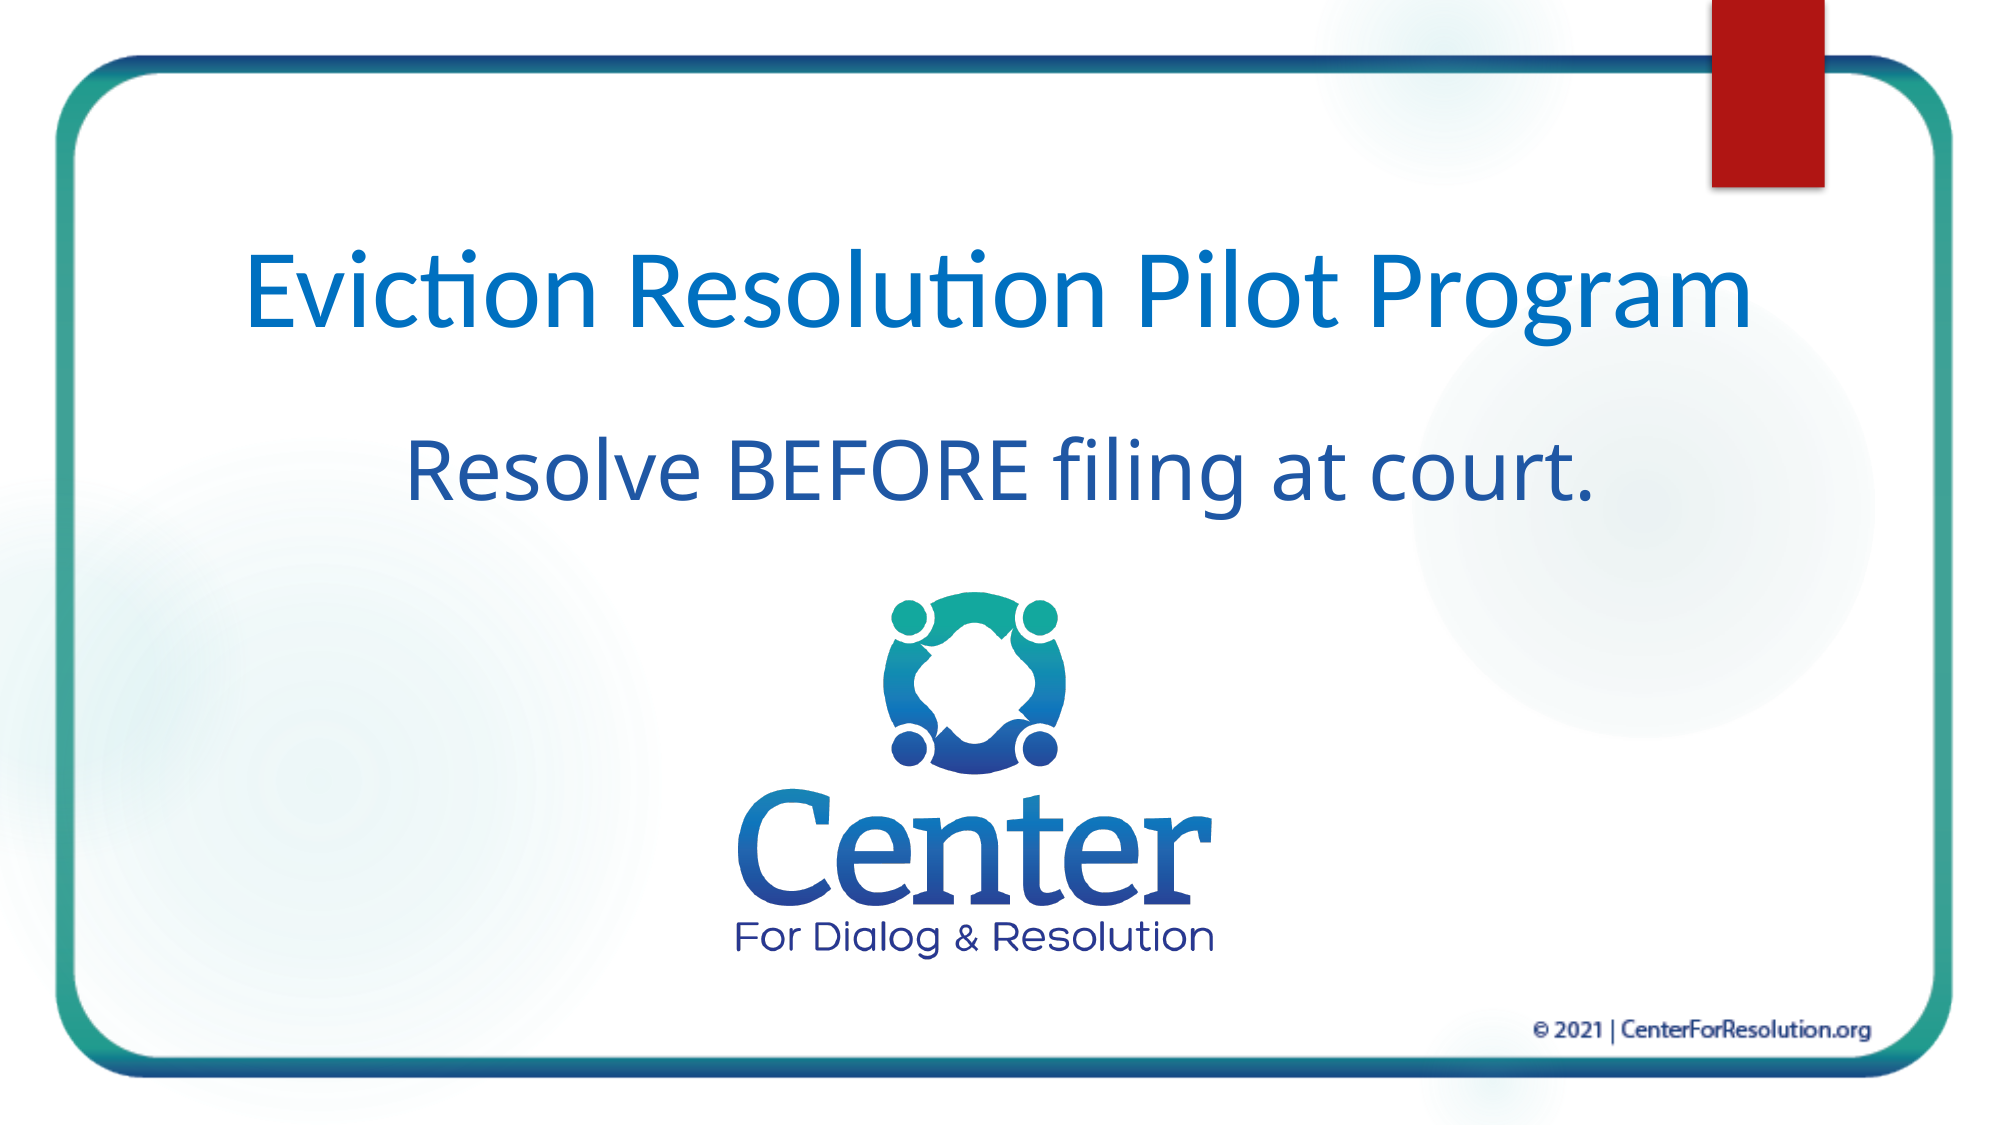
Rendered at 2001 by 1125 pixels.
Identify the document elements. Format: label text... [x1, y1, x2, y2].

list Resolve BEFORE filing at court. [71, 409, 1932, 600]
title Eviction Resolution Pilot Program [137, 207, 1863, 374]
picture [0, 0, 2001, 1125]
